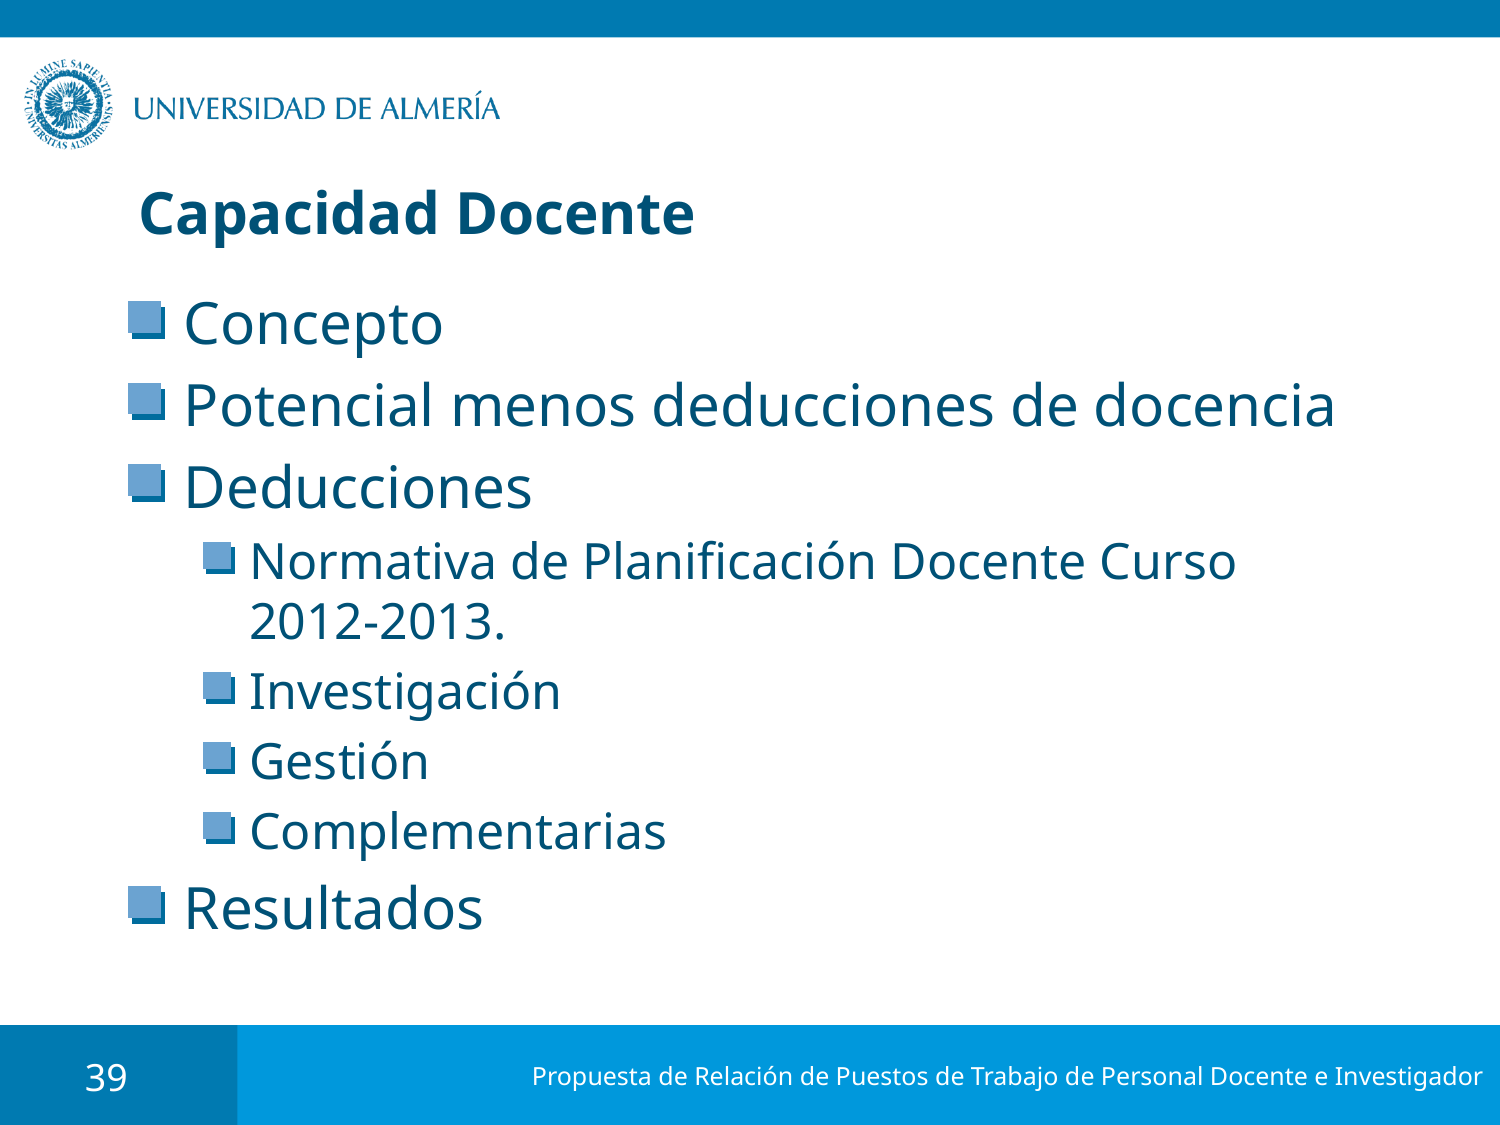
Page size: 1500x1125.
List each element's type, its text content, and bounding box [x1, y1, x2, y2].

picture [24, 59, 500, 150]
slide_number 39 [52, 1046, 160, 1095]
title Capacidad Docente [123, 179, 1377, 244]
list Concepto Potencial menos deducciones de docencia Deducciones Normativa de Planificación Docente Curso 2012-2013. Investigación Gestión Complementarias Resultados [112, 278, 1388, 1000]
